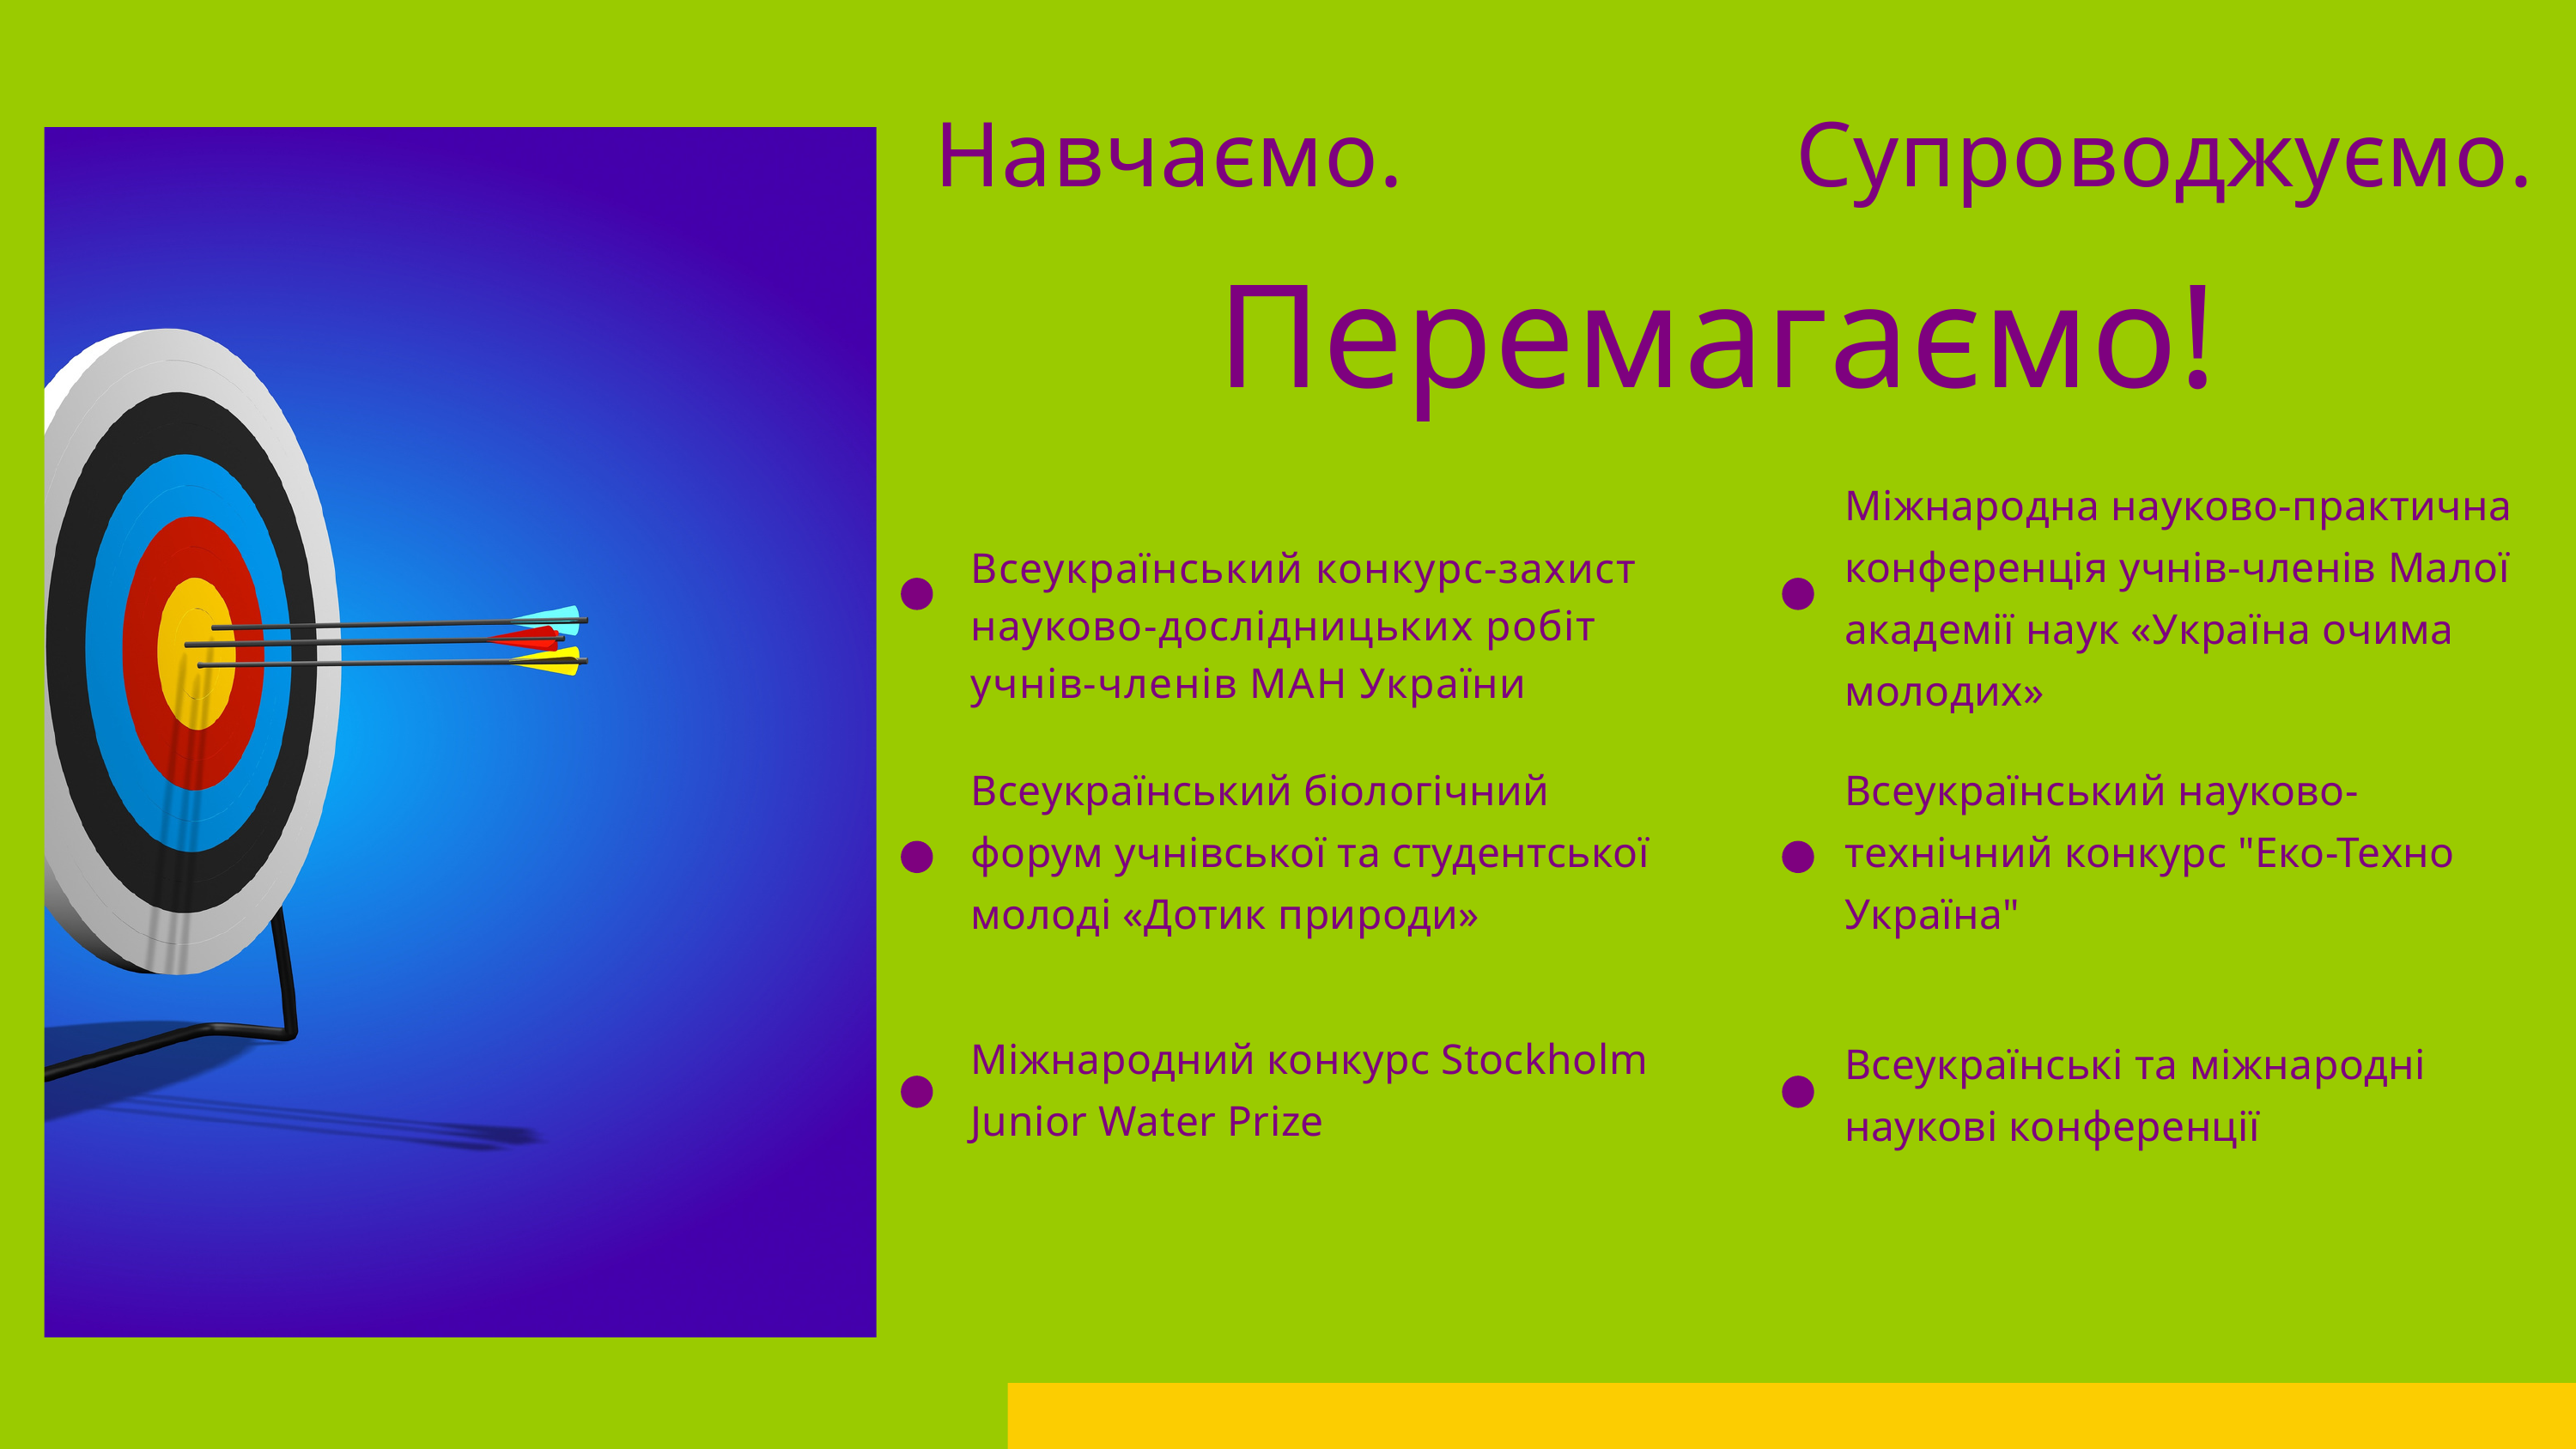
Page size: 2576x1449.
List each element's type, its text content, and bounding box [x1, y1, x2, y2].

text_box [1782, 577, 1815, 610]
text_box Всеукраїнські та міжнародні наукові конференції [1844, 1026, 2558, 1150]
text_box Супроводжуємо. [1652, 70, 2535, 204]
text_box Всеукраїнський біологічний форум учнівської та студентської молоді «Дотик природи» [970, 752, 1684, 937]
text_box Міжнародна науково-практична конференція учнів-членів Малої академії наук «Україна очима молодих» [1844, 467, 2558, 714]
text_box Всеукраїнський науково-технічний конкурс "Еко-Техно Україна" [1844, 752, 2558, 937]
text_box Навчаємо. [839, 70, 1499, 204]
text_box Всеукраїнський конкурс-захист науково-дослідницьких робіт учнів-членів МАН України [970, 534, 1684, 707]
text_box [1782, 1075, 1815, 1108]
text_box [1782, 840, 1815, 874]
text_box Міжнародний конкурс Stockholm Junior Water Prize [970, 1021, 1684, 1144]
text_box [1007, 1383, 2576, 1449]
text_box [900, 1075, 933, 1108]
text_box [900, 840, 933, 874]
text_box Перемагаємо! [1189, 202, 2246, 417]
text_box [900, 577, 933, 610]
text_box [44, 127, 877, 1337]
